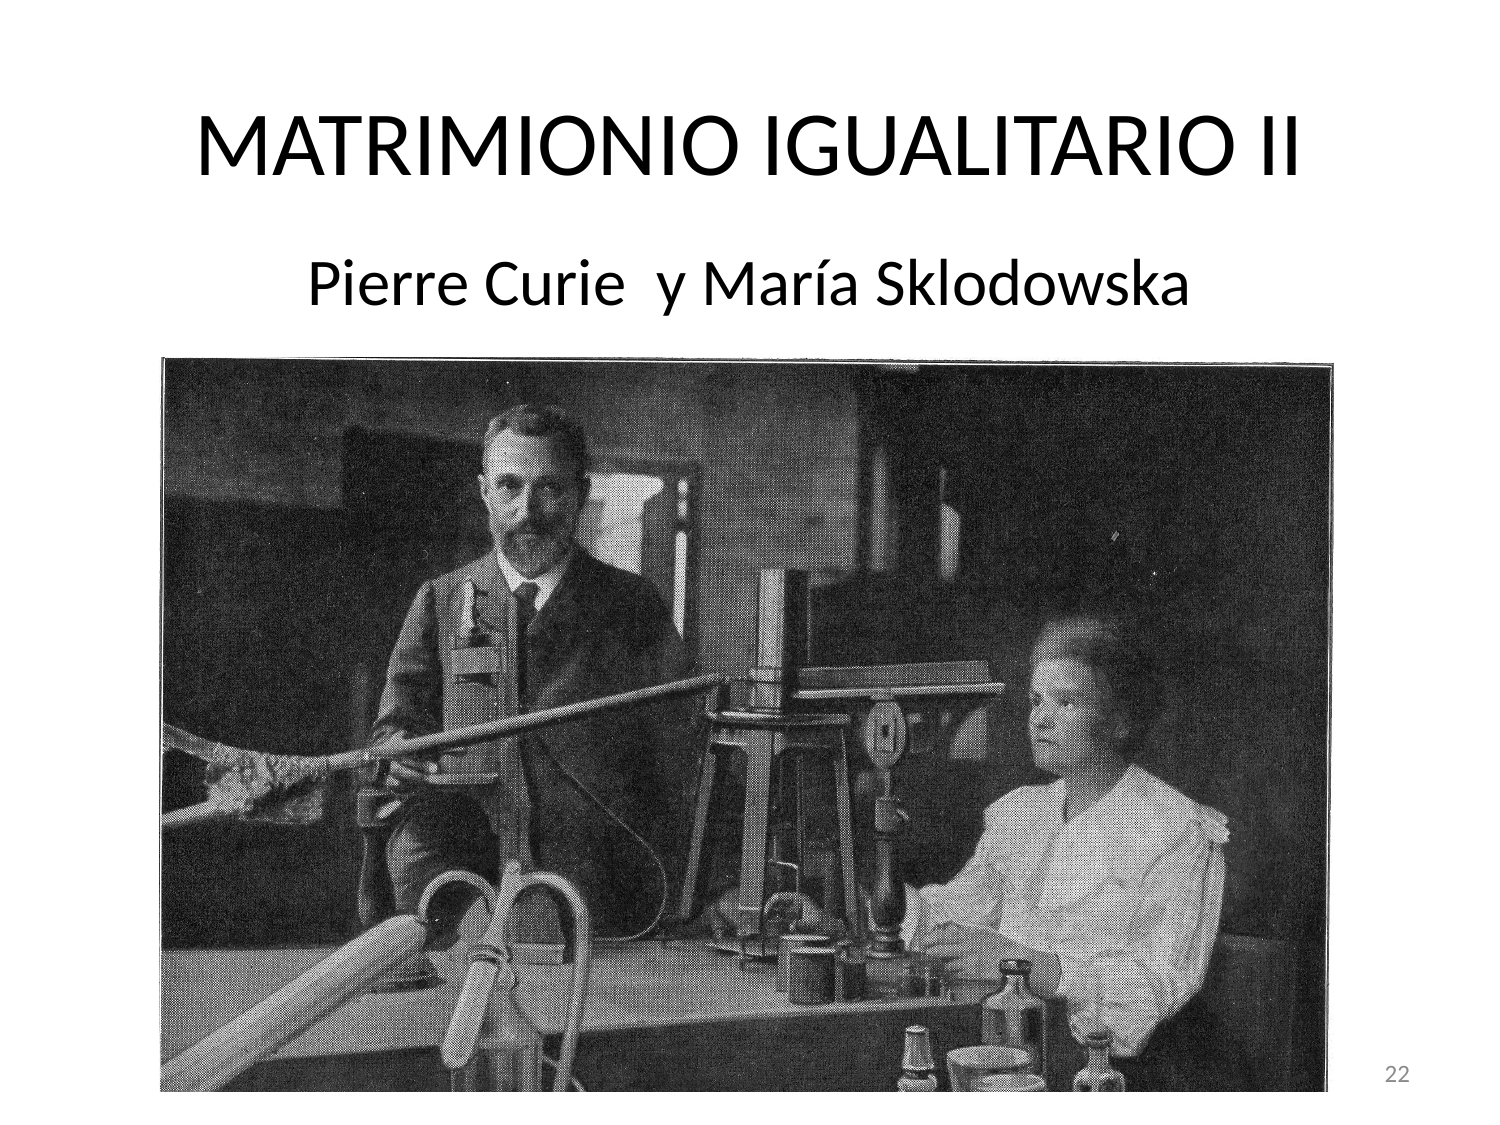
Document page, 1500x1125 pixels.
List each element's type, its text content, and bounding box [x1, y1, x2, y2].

picture [159, 357, 1334, 1092]
list Pierre Curie y María Sklodowska [75, 231, 1425, 379]
title MATRIMIONIO IGUALITARIO II [75, 45, 1425, 231]
slide_number 22 [1074, 1042, 1425, 1103]
